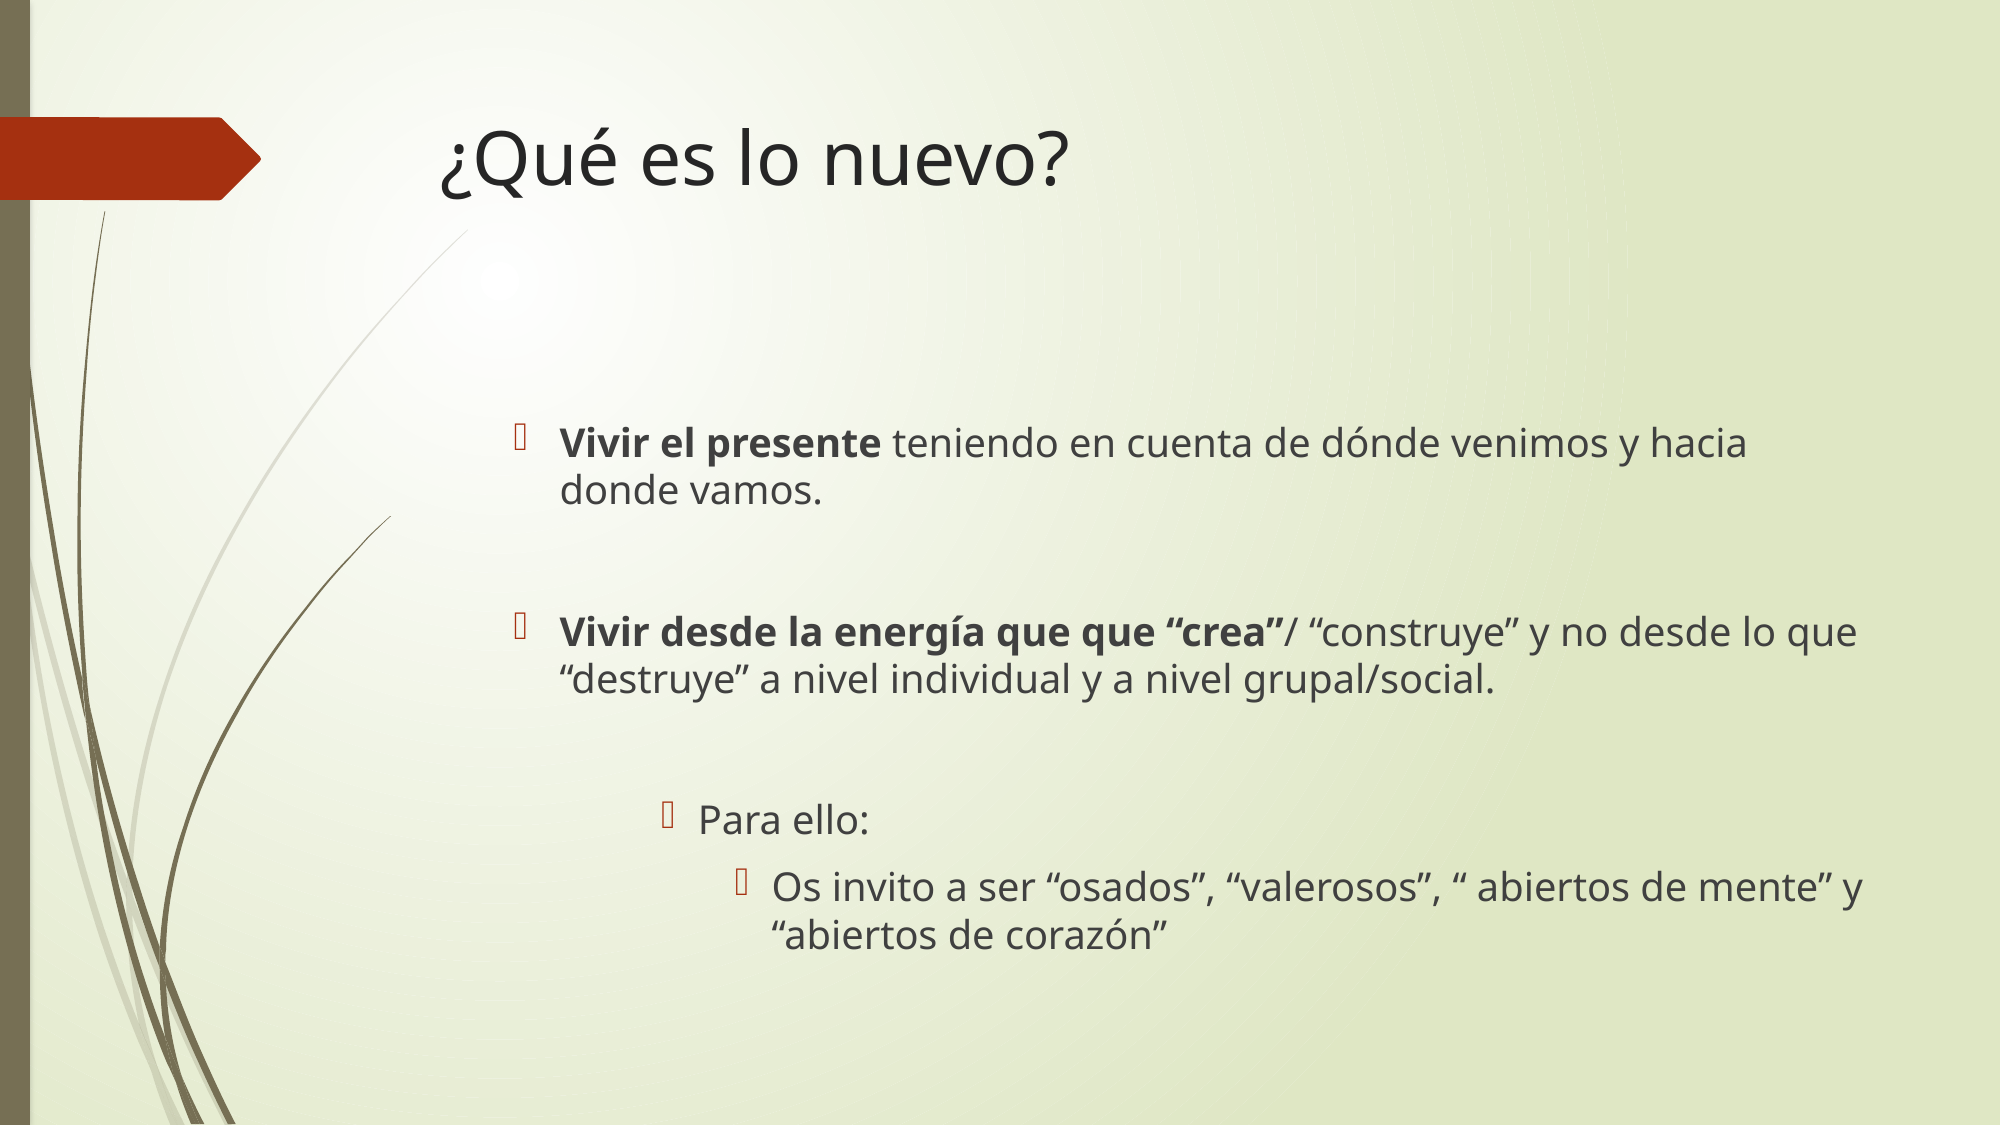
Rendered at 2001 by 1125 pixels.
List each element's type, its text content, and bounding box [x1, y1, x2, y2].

list Vivir el presente teniendo en cuenta de dónde venimos y hacia donde vamos. Vivir desde la energía que que “crea”/ “construye” y no desde lo que “destruye” a nivel individual y a nivel grupal/social. Para ello: Os invito a ser “osados”, “valerosos”, “ abiertos de mente” y “abiertos de corazón” [424, 350, 1888, 970]
title ¿Qué es lo nuevo? [425, 102, 1888, 313]
